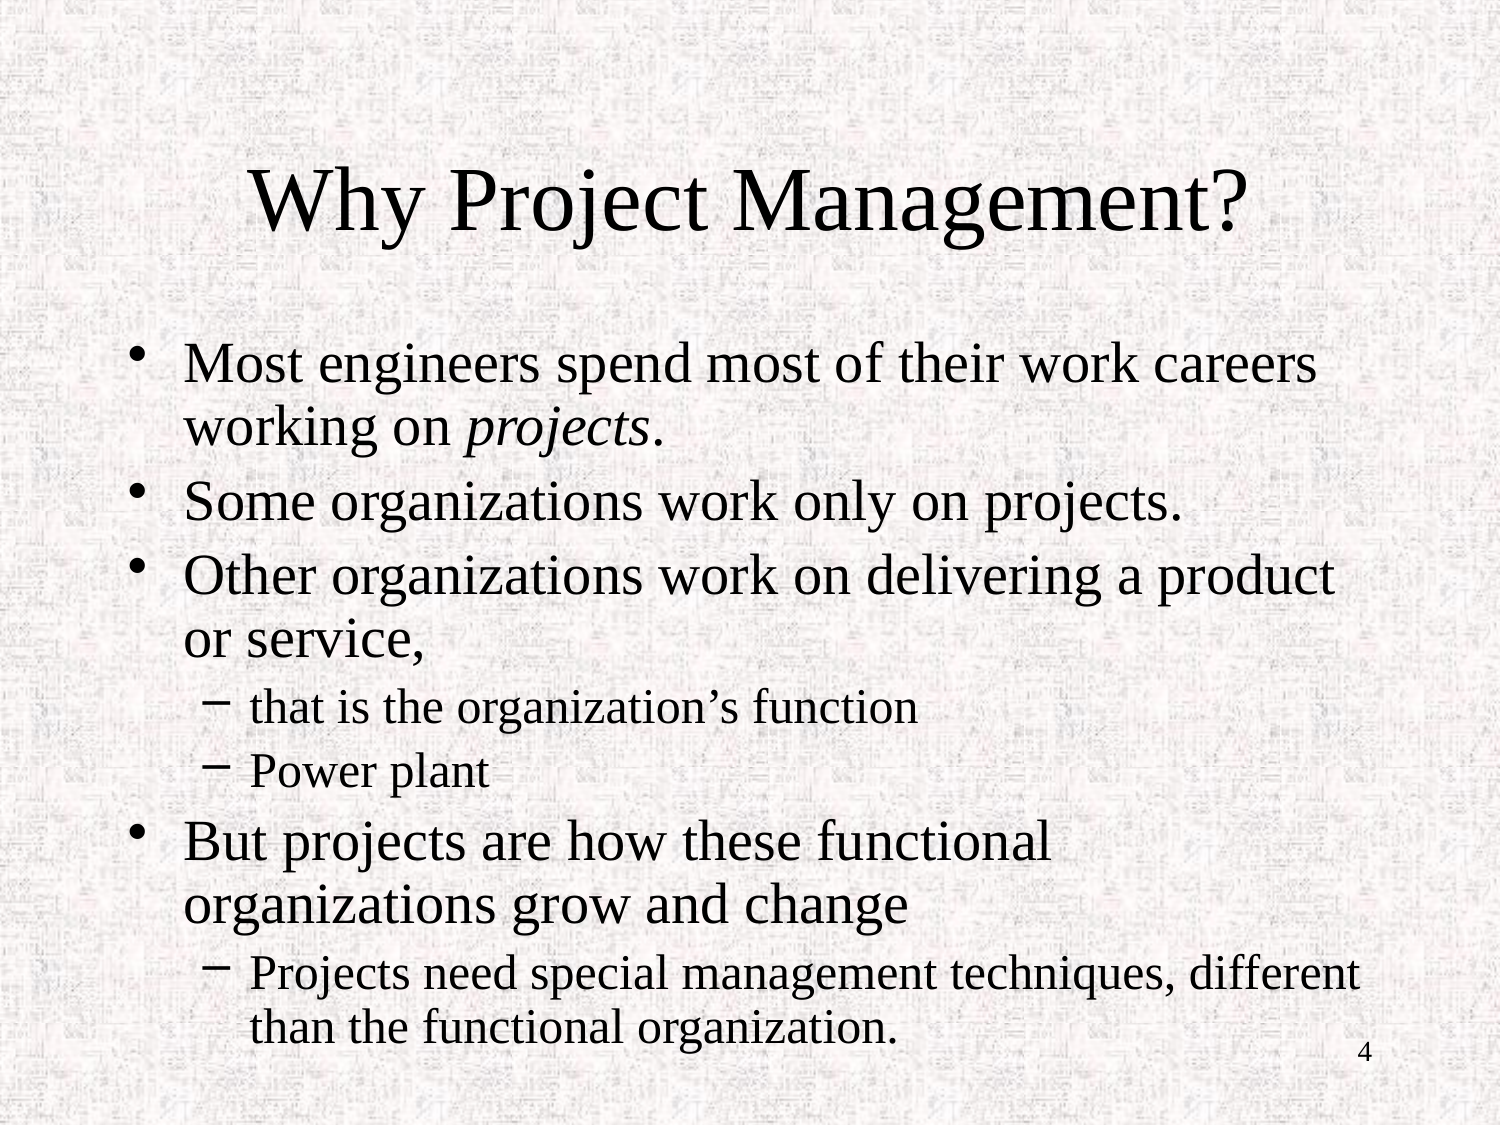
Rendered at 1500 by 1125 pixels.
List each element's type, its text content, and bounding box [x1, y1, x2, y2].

title Why Project Management? [112, 99, 1388, 288]
picture [0, 0, 1500, 1125]
slide_number 4 [1074, 1024, 1388, 1101]
list Most engineers spend most of their work careers working on projects. Some organizations work only on projects. Other organizations work on delivering a product or service, that is the organization’s function Power plant But projects are how these functional organizations grow and change Projects need special management techniques, different than the functional organization. [112, 324, 1388, 1000]
